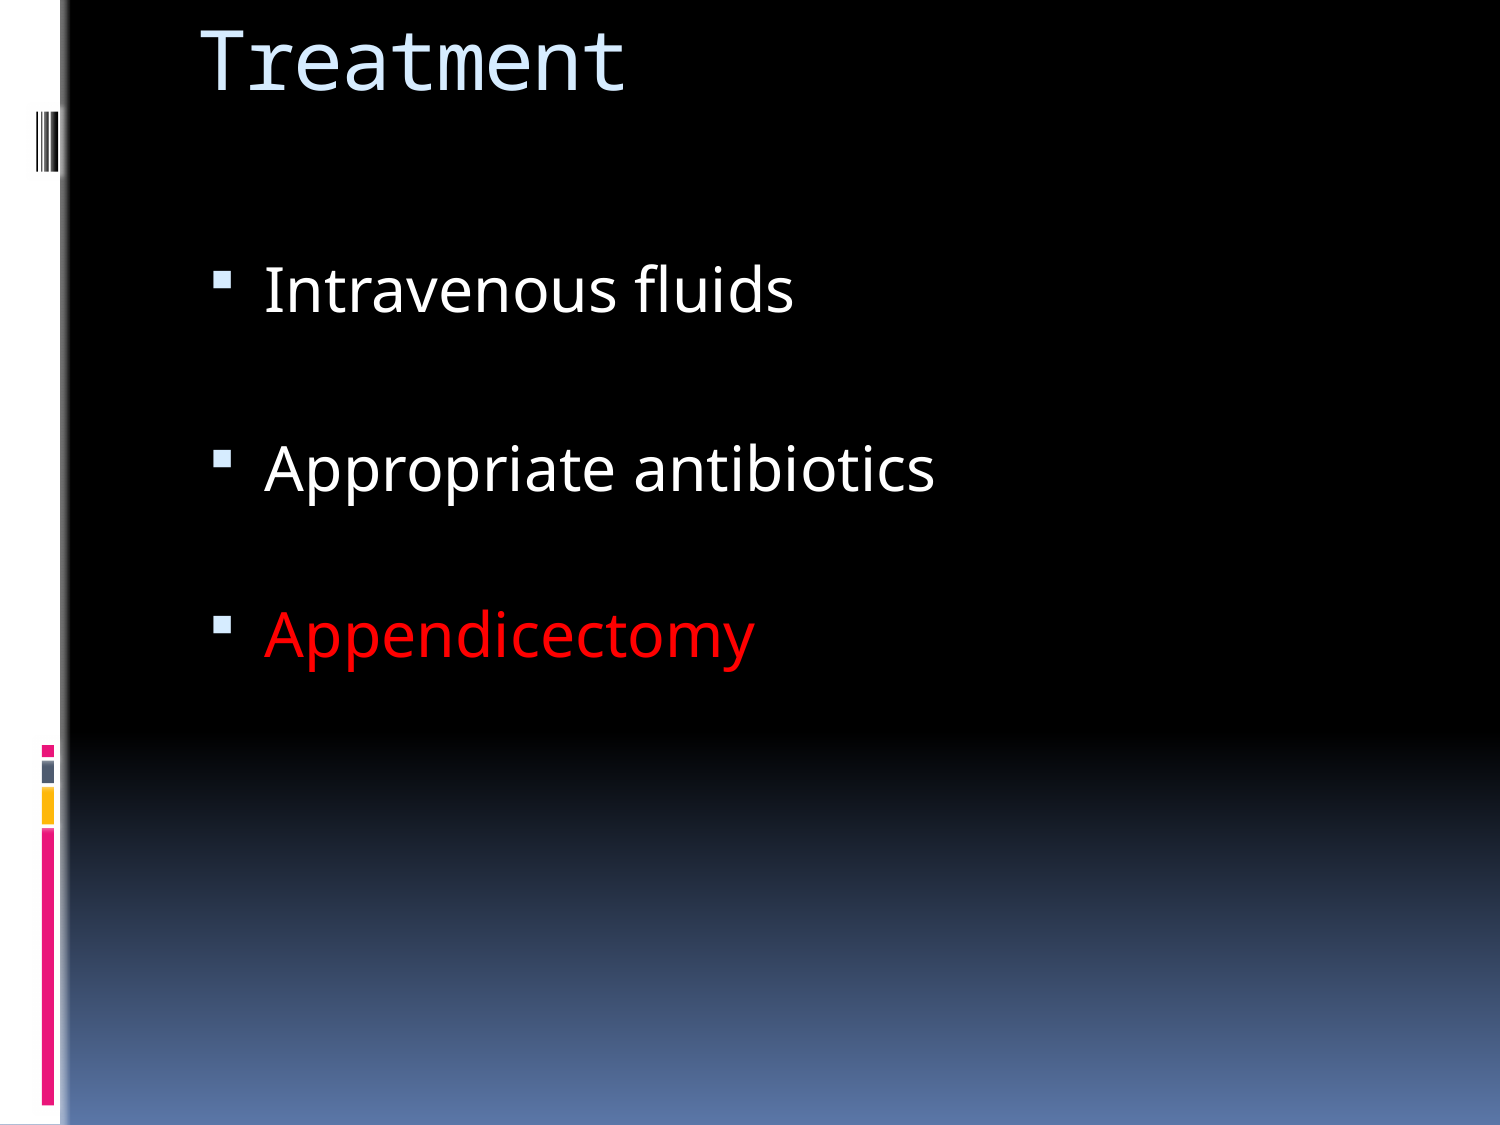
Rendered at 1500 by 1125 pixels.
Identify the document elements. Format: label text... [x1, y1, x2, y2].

list Intravenous fluids Appropriate antibiotics Appendicectomy [182, 242, 1416, 950]
title Treatment [182, 0, 1416, 187]
